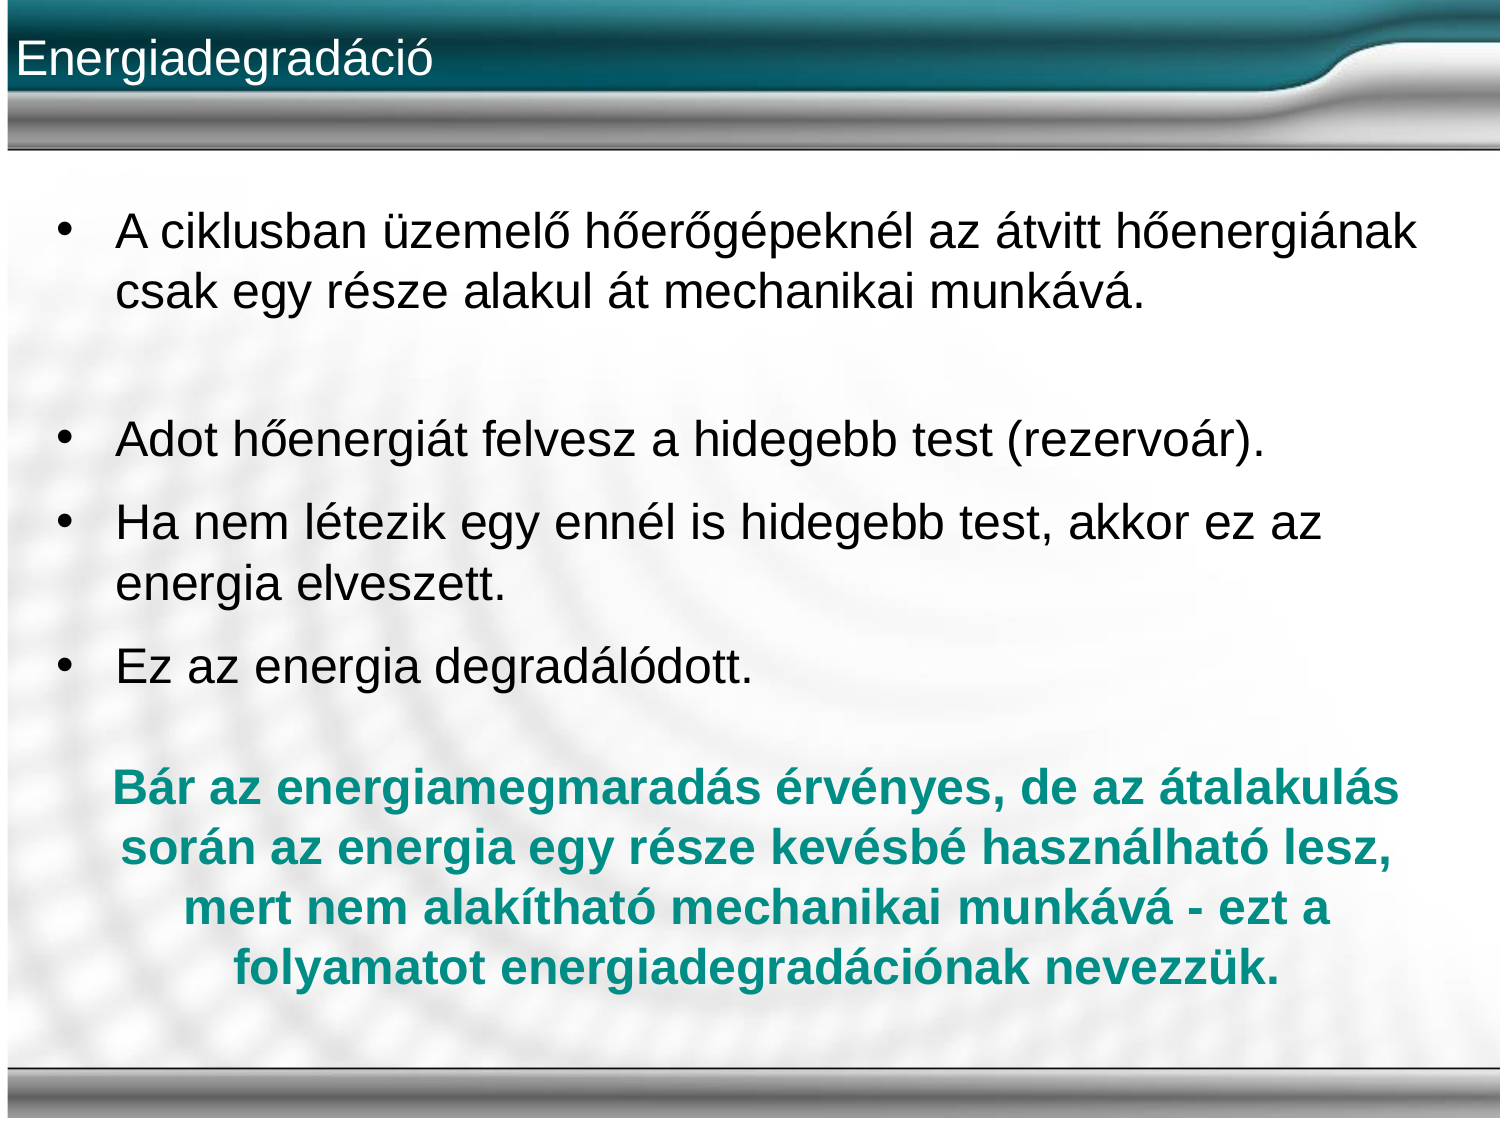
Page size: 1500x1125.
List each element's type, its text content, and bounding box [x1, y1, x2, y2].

text_box [7, 0, 1500, 1118]
text_box A ciklusban üzemelő hőerőgépeknél az átvitt hőenergiának csak egy része alakul át mechanikai munkává. Adot hőenergiát felvesz a hidegebb test (rezervoár). Ha nem létezik egy ennél is hidegebb test, akkor ez az energia elveszett. Ez az energia degradálódott. Bár az energiamegmaradás érvényes, de az átalakulás során az energia egy része kevésbé használható lesz, mert nem alakítható mechanikai munkává - ezt a folyamatot energiadegradációnak nevezzük. [54, 198, 1425, 995]
title Energiadegradáció [12, 25, 1488, 213]
